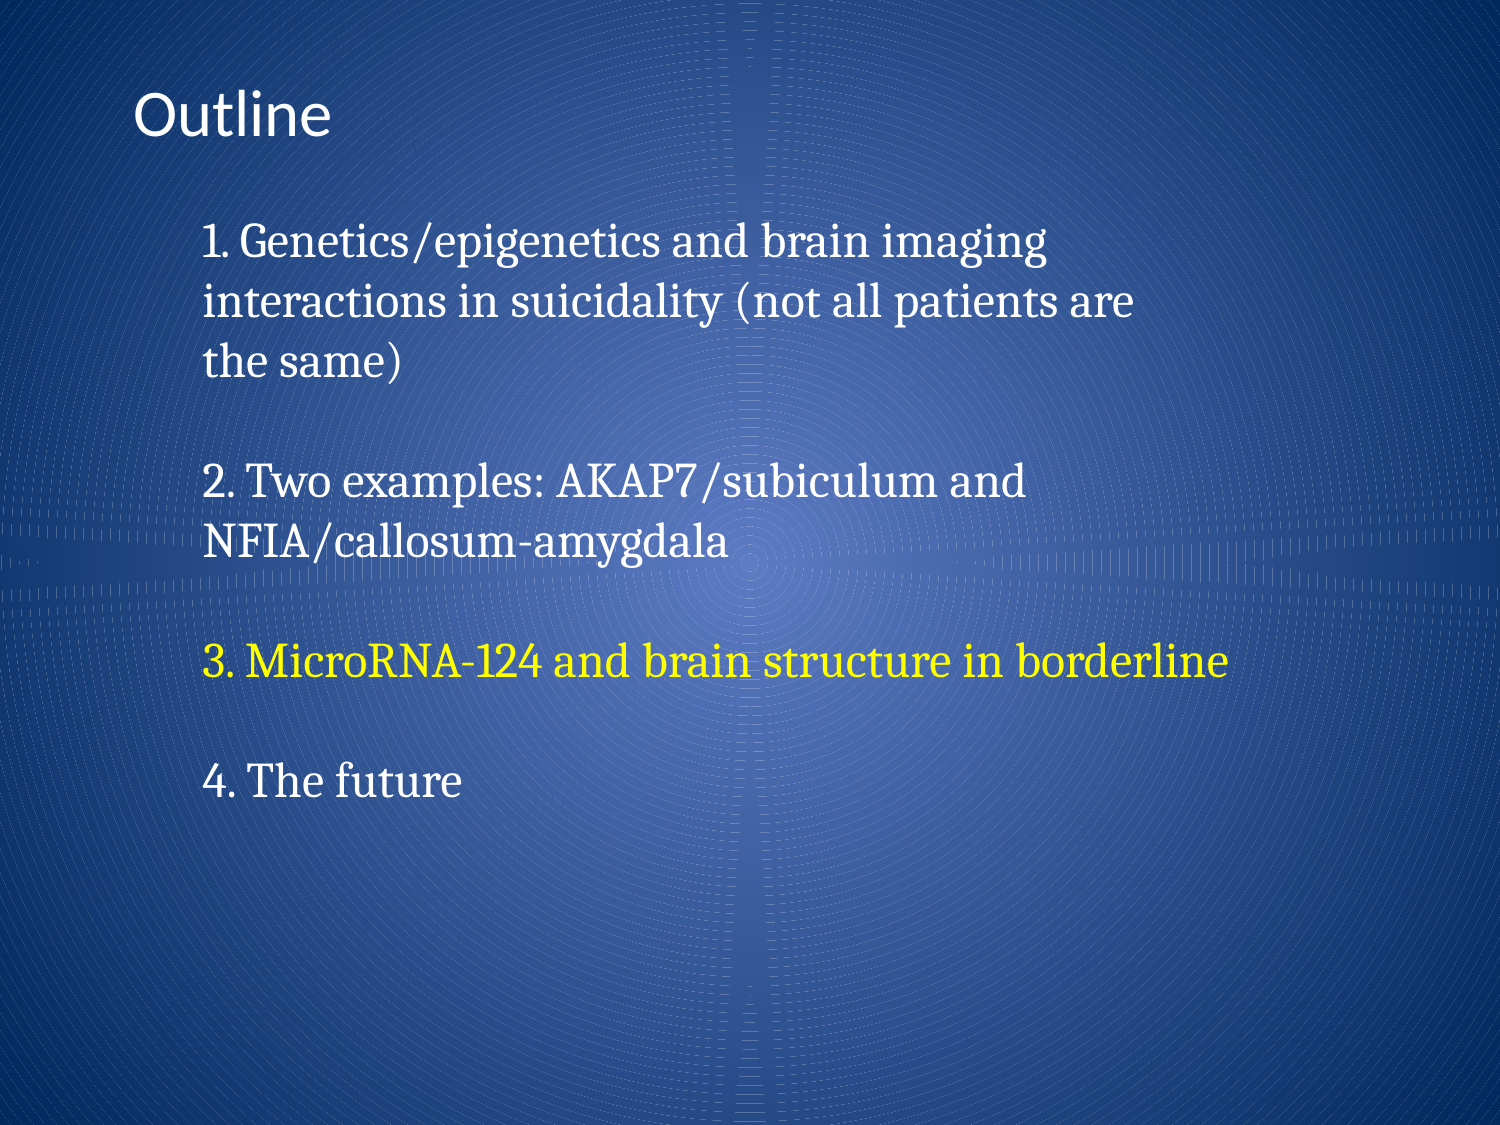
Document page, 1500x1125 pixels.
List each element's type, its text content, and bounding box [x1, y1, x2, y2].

text_box Outline [118, 62, 349, 158]
text_box 1. Genetics/epigenetics and brain imaging interactions in suicidality (not all patients are the same) 2. Two examples: AKAP7/subiculum and NFIA/callosum-amygdala 3. MicroRNA-124 and brain structure in borderline 4. The future [187, 199, 1325, 815]
